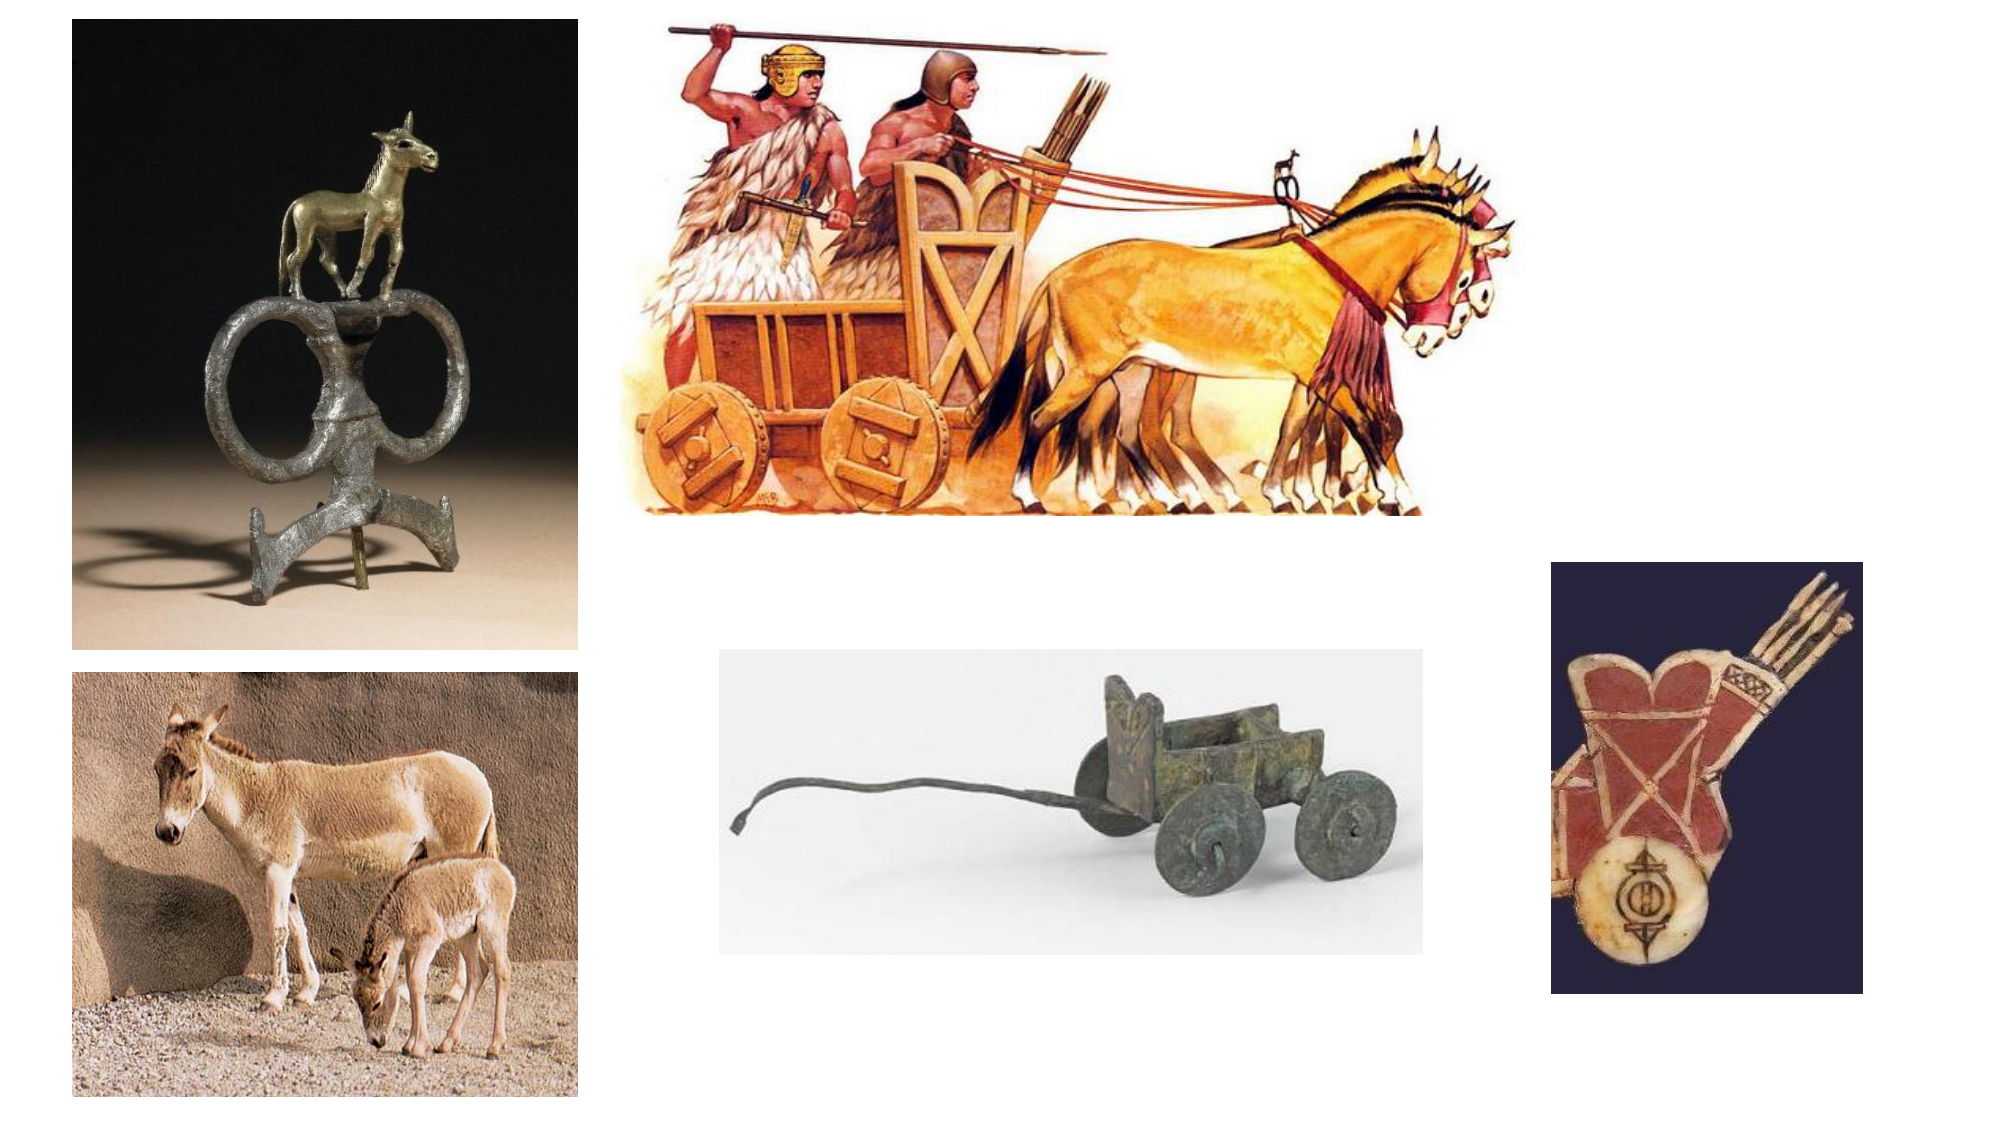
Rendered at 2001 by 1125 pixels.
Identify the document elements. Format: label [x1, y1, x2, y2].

picture [1550, 562, 1863, 994]
picture [72, 672, 578, 1097]
list [617, 19, 1526, 516]
picture [72, 19, 578, 650]
picture [719, 649, 1423, 955]
